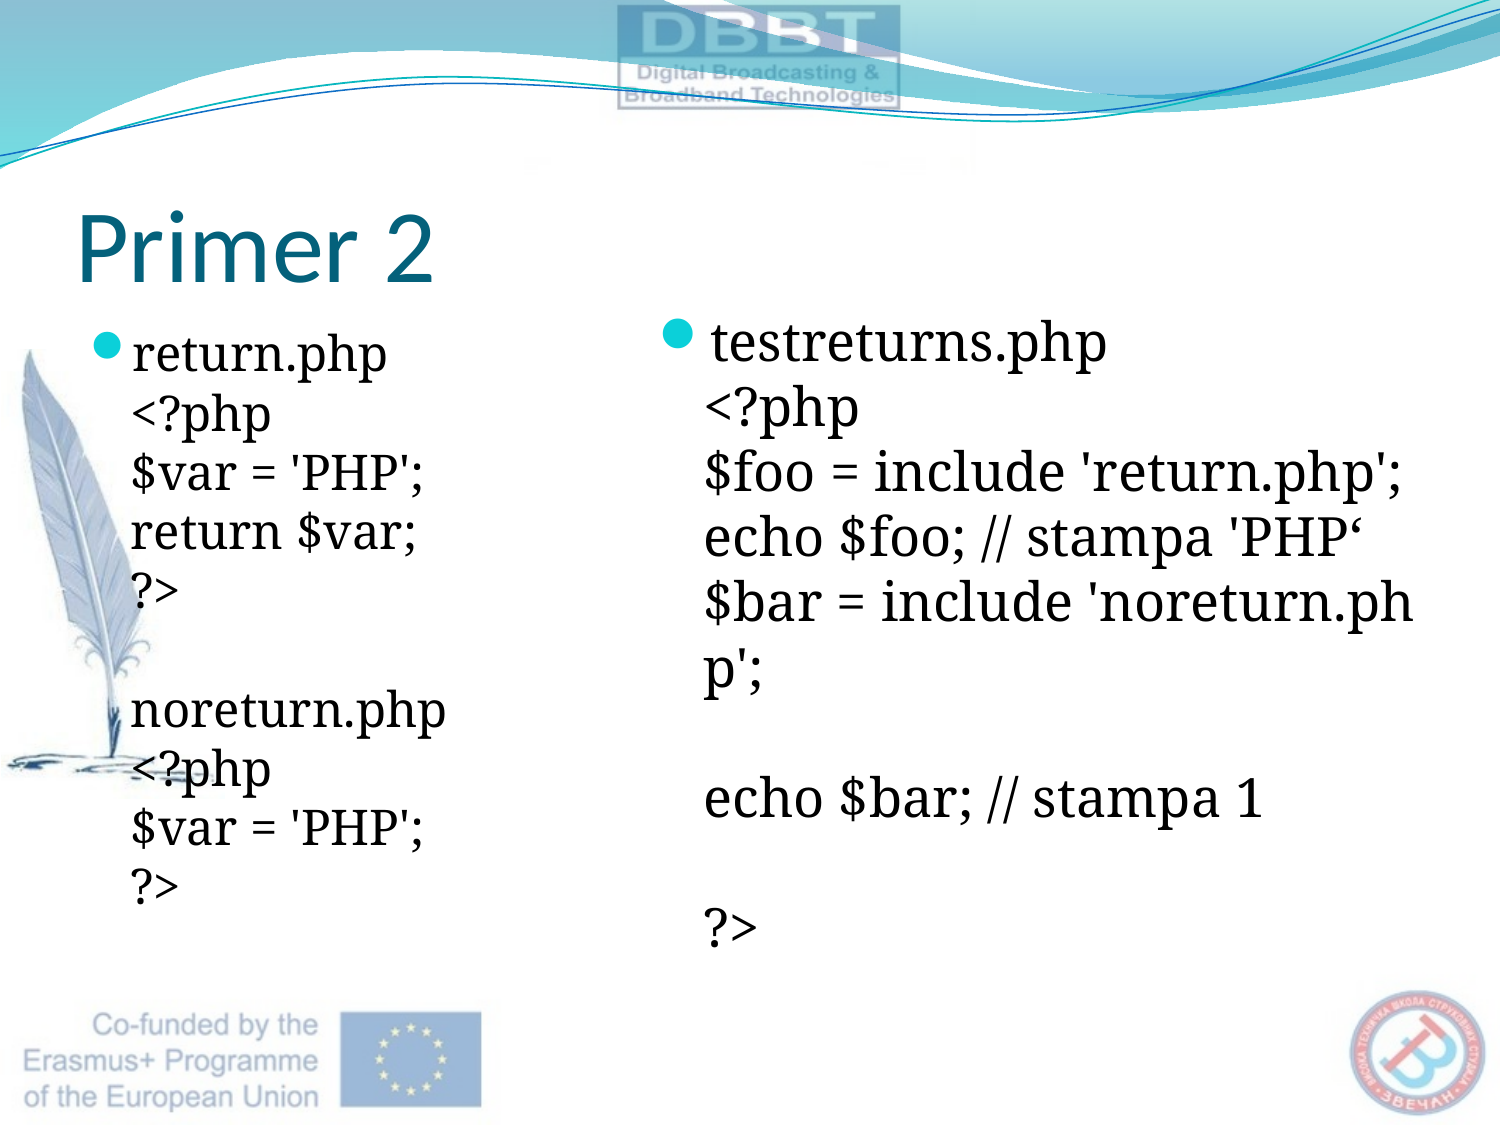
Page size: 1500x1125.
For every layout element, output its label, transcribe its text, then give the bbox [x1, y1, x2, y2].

title Primer 2 [75, 115, 1425, 303]
list testreturns.php <?php $foo = include 'return.php'; echo $foo; // stampa 'PHP‘ $bar = include 'noreturn.php'; echo $bar; // stampa 1 ?> [643, 299, 1459, 1006]
list return.php <?php $var = 'PHP'; return $var; ?> noreturn.php <?php $var = 'PHP'; ?> [75, 314, 738, 1043]
picture [1, 349, 226, 799]
